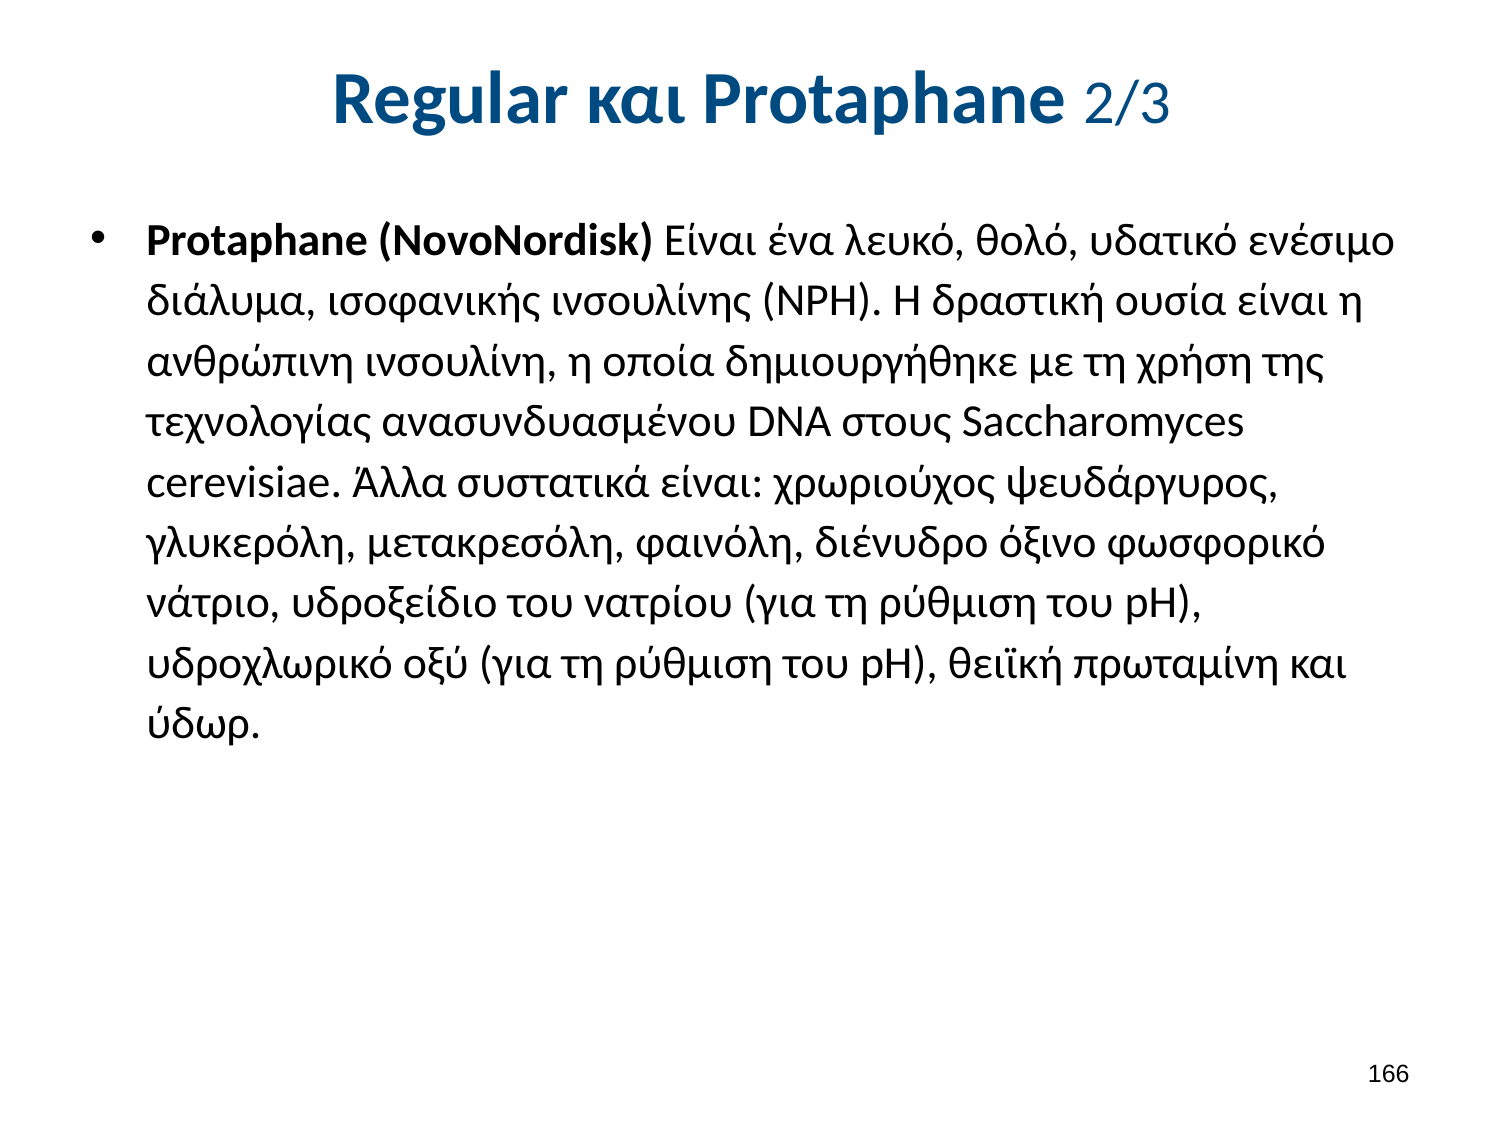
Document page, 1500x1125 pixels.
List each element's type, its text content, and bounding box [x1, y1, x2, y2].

slide_number 165 [1074, 1042, 1425, 1103]
title Regular και Protaphane 2/3 [76, 19, 1427, 169]
list Protaphane (NovoNordisk) Είναι ένα λευκό, θολό, υδατικό ενέσιμο διάλυμα, ισοφανικής ινσουλίνης (NPH). Η δραστική ουσία είναι η ανθρώπινη ινσουλίνη, η οποία δημιουργήθηκε με τη χρήση της τεχνολογίας ανασυνδυασμένου DNA στους Saccharomyces cerevisiae. Άλλα συστατικά είναι: χρωριούχος ψευδάργυρος, γλυκερόλη, μετακρεσόλη, φαινόλη, διένυδρο όξινο φωσφορικό νάτριο, υδροξείδιο του νατρίου (για τη ρύθμιση του pH), υδροχλωρικό οξύ (για τη ρύθμιση του pH), θειϊκή πρωταμίνη και ύδωρ. [75, 196, 1425, 1024]
